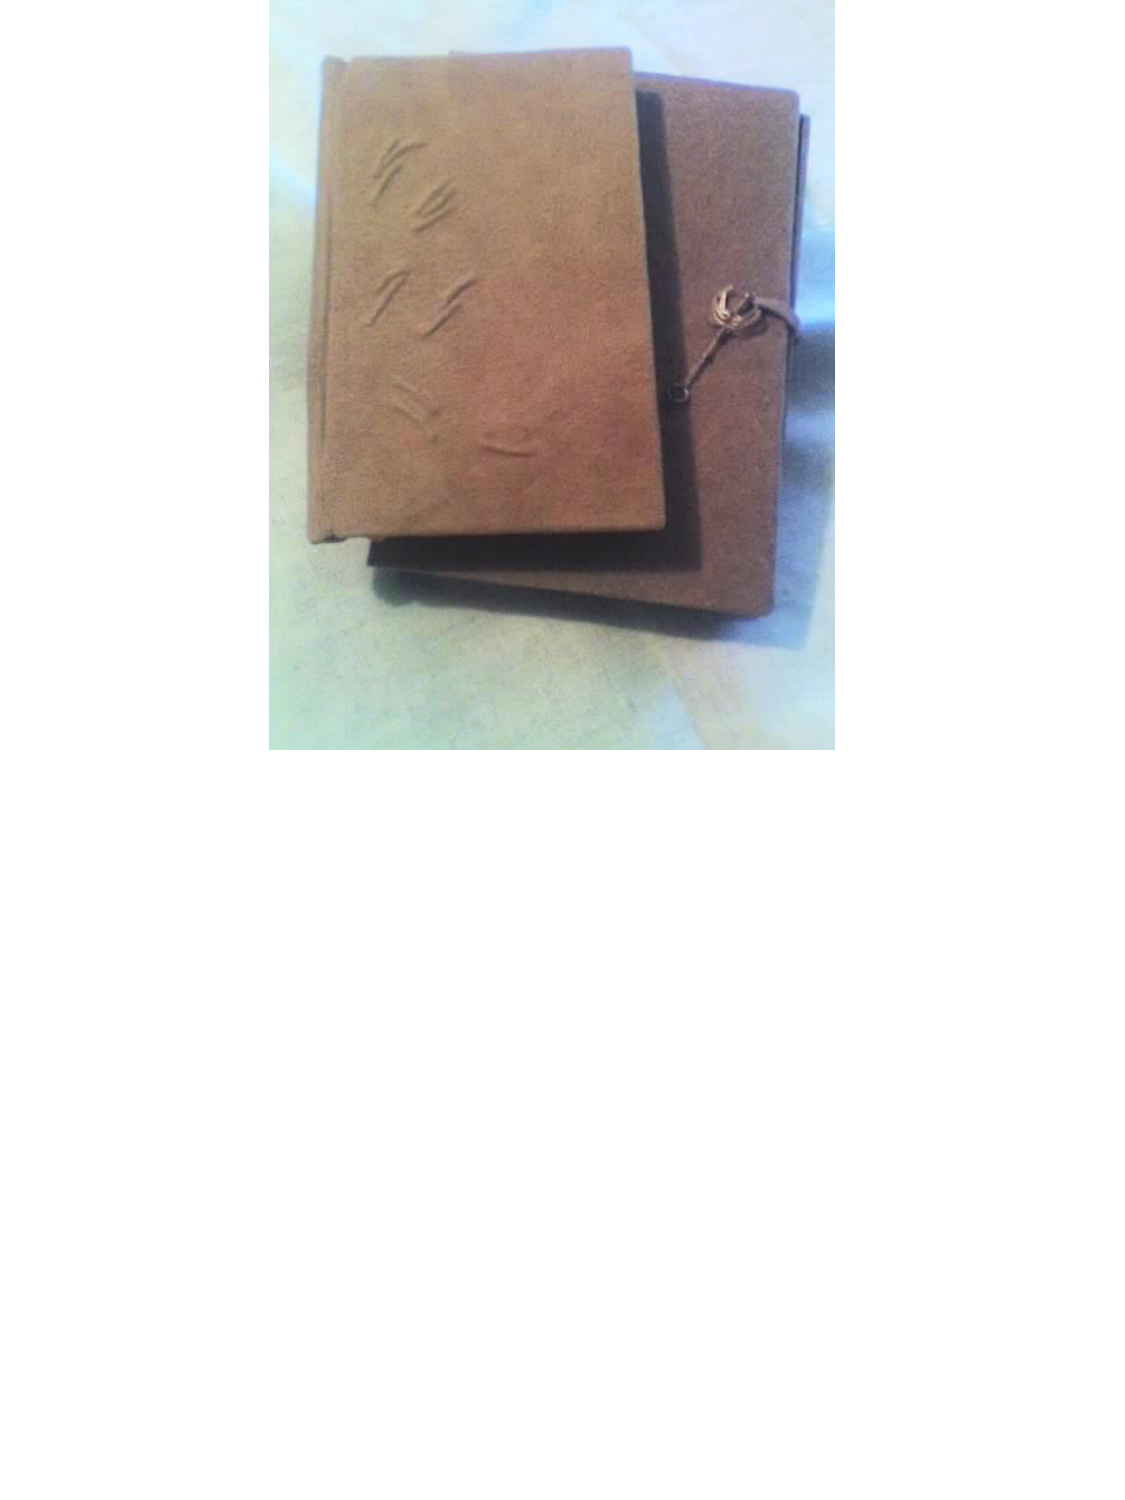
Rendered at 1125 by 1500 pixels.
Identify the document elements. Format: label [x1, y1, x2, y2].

picture [269, 0, 835, 751]
